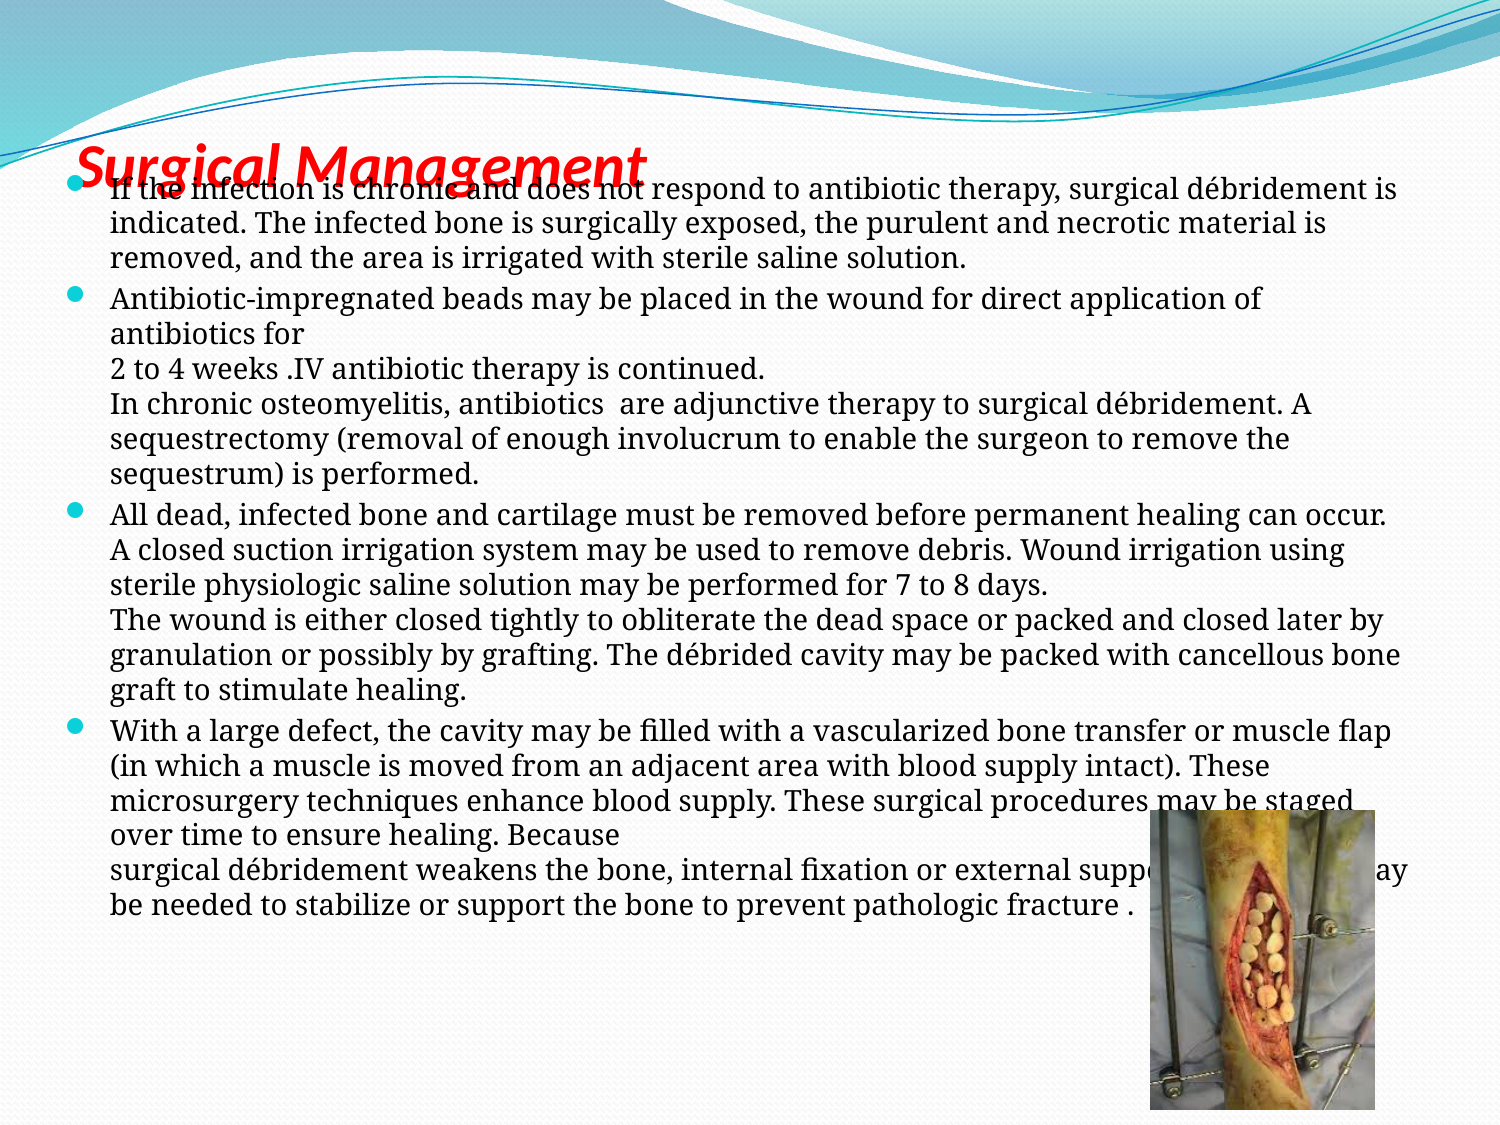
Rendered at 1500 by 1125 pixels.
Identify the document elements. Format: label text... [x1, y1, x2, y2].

picture [1150, 810, 1376, 1110]
title Surgical Management [75, 115, 1425, 162]
list If the infection is chronic and does not respond to antibiotic therapy, surgical débridement is indicated. The infected bone is surgically exposed, the purulent and necrotic material is removed, and the area is irrigated with sterile saline solution. Antibiotic-impregnated beads may be placed in the wound for direct application of antibiotics for 2 to 4 weeks .IV antibiotic therapy is continued. In chronic osteomyelitis, antibiotics are adjunctive therapy to surgical débridement. A sequestrectomy (removal of enough involucrum to enable the surgeon to remove the sequestrum) is performed. All dead, infected bone and cartilage must be removed before permanent healing can occur. A closed suction irrigation system may be used to remove debris. Wound irrigation using sterile physiologic saline solution may be performed for 7 to 8 days. The wound is either closed tightly to obliterate the dead space or packed and closed later by granulation or possibly by grafting. The débrided cavity may be packed with cancellous bone graft to stimulate healing. With a large defect, the cavity may be filled with a vascularized bone transfer or muscle flap (in which a muscle is moved from an adjacent area with blood supply intact). These microsurgery techniques enhance blood supply. These surgical procedures may be staged over time to ensure healing. Because surgical débridement weakens the bone, internal fixation or external supportive devices may be needed to stabilize or support the bone to prevent pathologic fracture . [50, 162, 1425, 1038]
